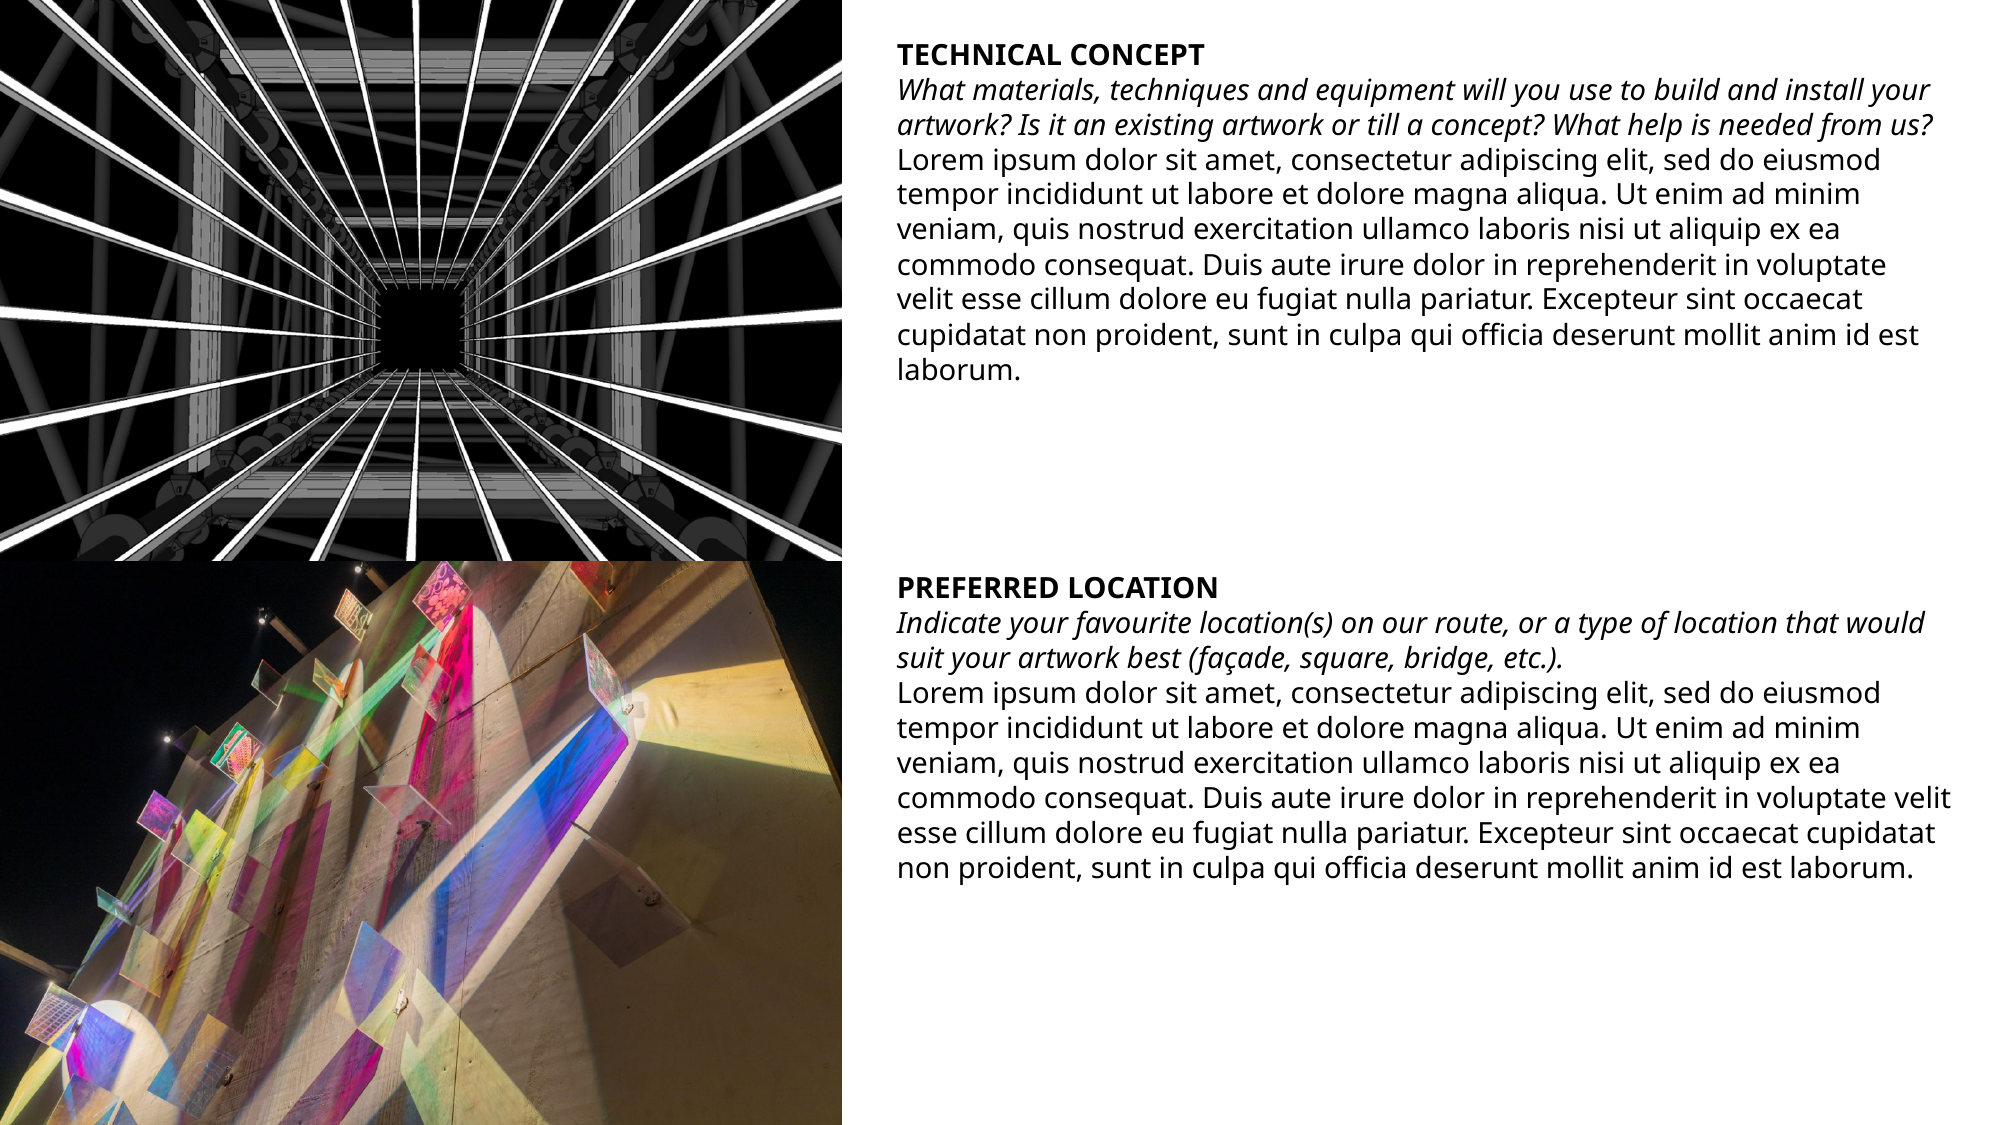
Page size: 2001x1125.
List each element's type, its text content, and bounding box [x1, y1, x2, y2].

text_box TECHNICAL CONCEPT What materials, techniques and equipment will you use to build and install your artwork? Is it an existing artwork or till a concept? What help is needed from us? Lorem ipsum dolor sit amet, consectetur adipiscing elit, sed do eiusmod tempor incididunt ut labore et dolore magna aliqua. Ut enim ad minim veniam, quis nostrud exercitation ullamco laboris nisi ut aliquip ex ea commodo consequat. Duis aute irure dolor in reprehenderit in voluptate velit esse cillum dolore eu fugiat nulla pariatur. Excepteur sint occaecat cupidatat non proident, sunt in culpa qui officia deserunt mollit anim id est laborum. [881, 28, 1966, 394]
picture [0, 0, 842, 1125]
text_box PREFERRED LOCATION Indicate your favourite location(s) on our route, or a type of location that would suit your artwork best (façade, square, bridge, etc.). Lorem ipsum dolor sit amet, consectetur adipiscing elit, sed do eiusmod tempor incididunt ut labore et dolore magna aliqua. Ut enim ad minim veniam, quis nostrud exercitation ullamco laboris nisi ut aliquip ex ea commodo consequat. Duis aute irure dolor in reprehenderit in voluptate velit esse cillum dolore eu fugiat nulla pariatur. Excepteur sint occaecat cupidatat non proident, sunt in culpa qui officia deserunt mollit anim id est laborum. [881, 561, 1978, 927]
